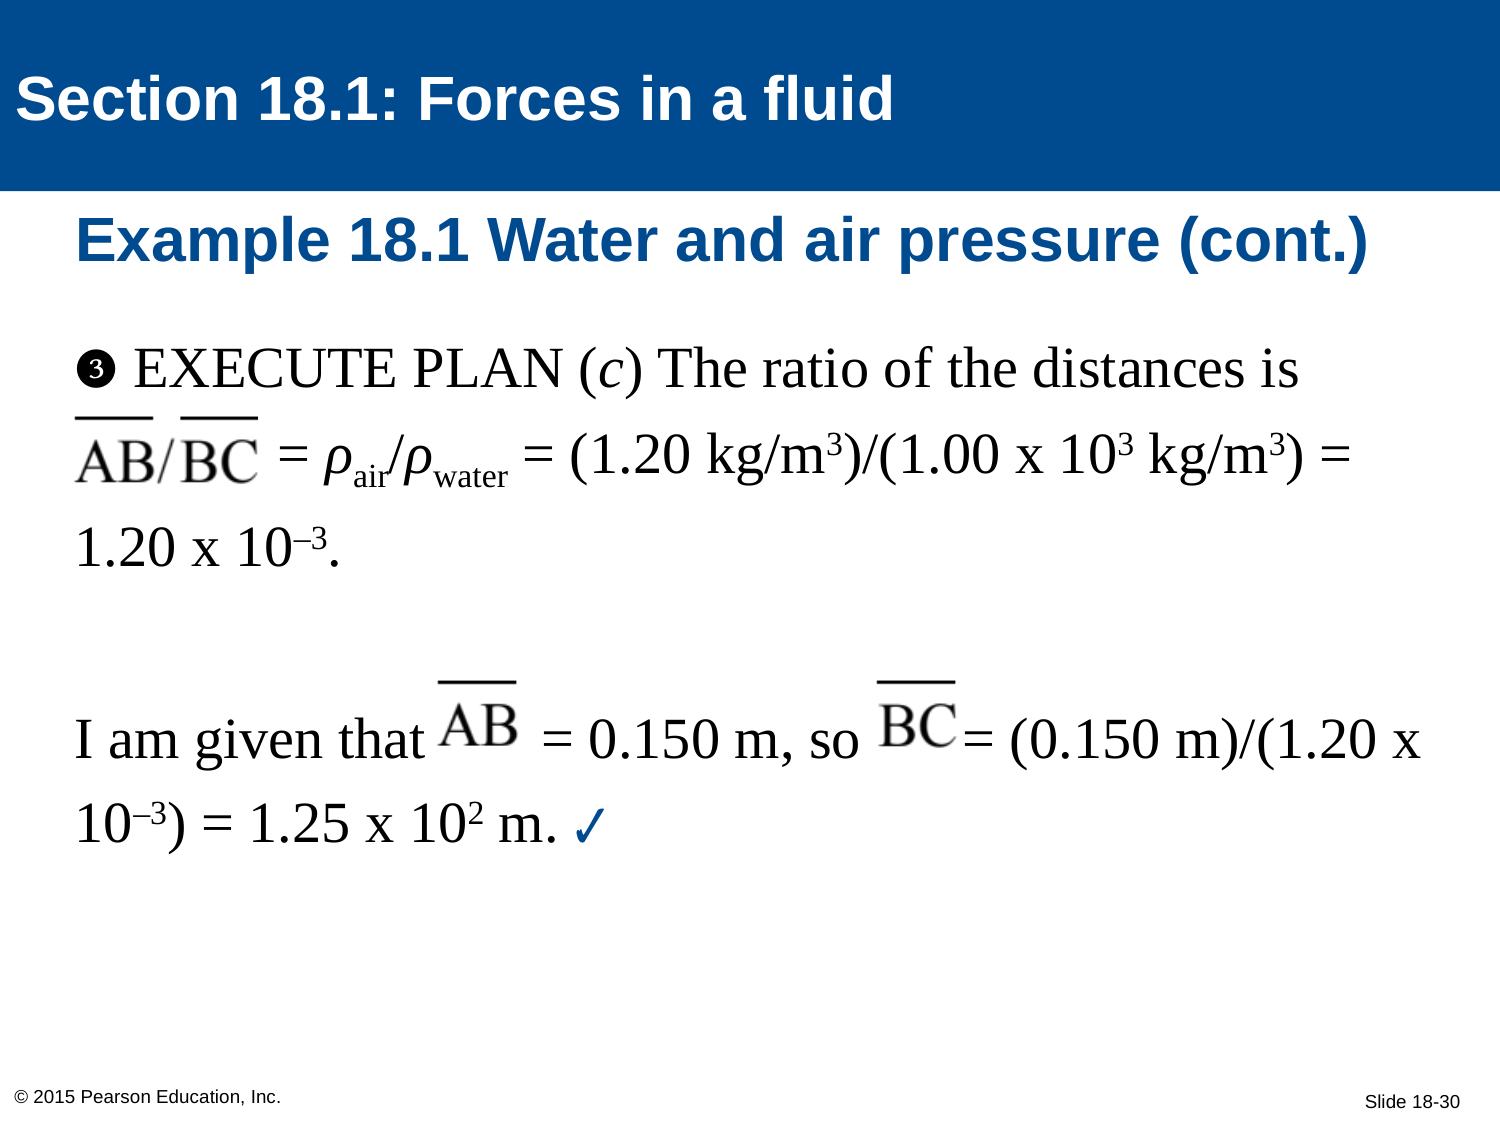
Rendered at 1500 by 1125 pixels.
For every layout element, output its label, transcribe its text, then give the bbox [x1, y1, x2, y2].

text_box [435, 676, 522, 748]
footer © 2015 Pearson Education, Inc. [14, 1084, 900, 1115]
list Section 18.1: Forces in a fluid [0, 0, 1500, 190]
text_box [873, 676, 960, 750]
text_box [72, 412, 259, 486]
title Example 18.1 Water and air pressure (cont.) [0, 191, 1500, 283]
list ❸ EXECUTE PLAN (c) The ratio of the distances is = ρair/ρwater = (1.20 kg/m3)/(1.00 x 103 kg/m3) = 1.20 x 10–3. I am given that = 0.150 m, so = (0.150 m)/(1.20 x 10–3) = 1.25 x 102 m. ✔ [59, 307, 1451, 1082]
